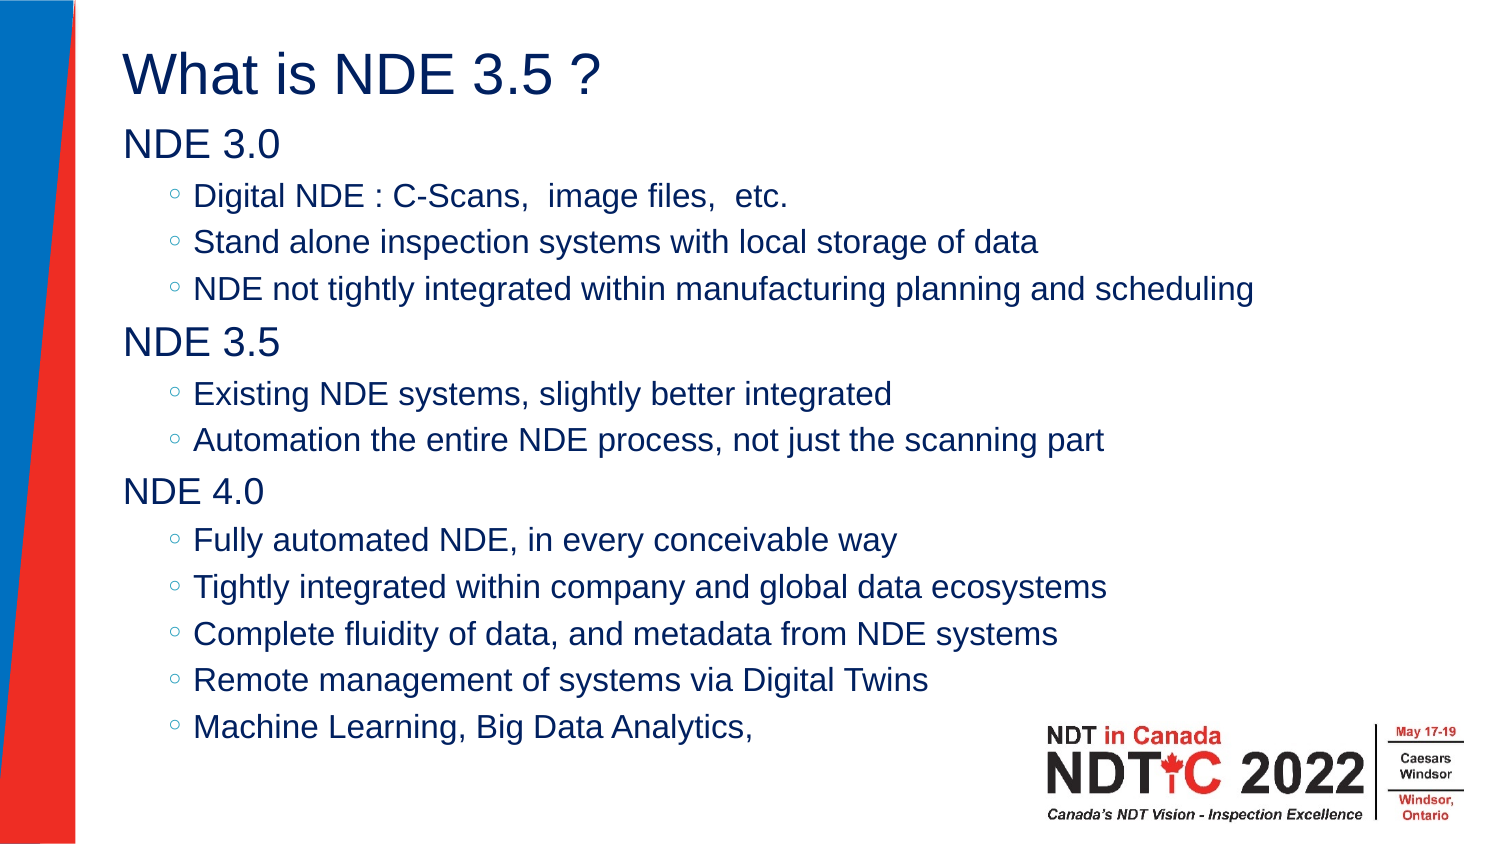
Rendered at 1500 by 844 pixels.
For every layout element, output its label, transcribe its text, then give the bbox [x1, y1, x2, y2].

text_box NDE 3.0 Digital NDE : C-Scans, image files, etc. Stand alone inspection systems with local storage of data NDE not tightly integrated within manufacturing planning and scheduling NDE 3.5 Existing NDE systems, slightly better integrated Automation the entire NDE process, not just the scanning part NDE 4.0 Fully automated NDE, in every conceivable way Tightly integrated within company and global data ecosystems Complete fluidity of data, and metadata from NDE systems Remote management of systems via Digital Twins Machine Learning, Big Data Analytics, [90, 109, 1436, 788]
text_box What is NDE 3.5 ? [90, 29, 1329, 106]
picture [1045, 721, 1464, 824]
